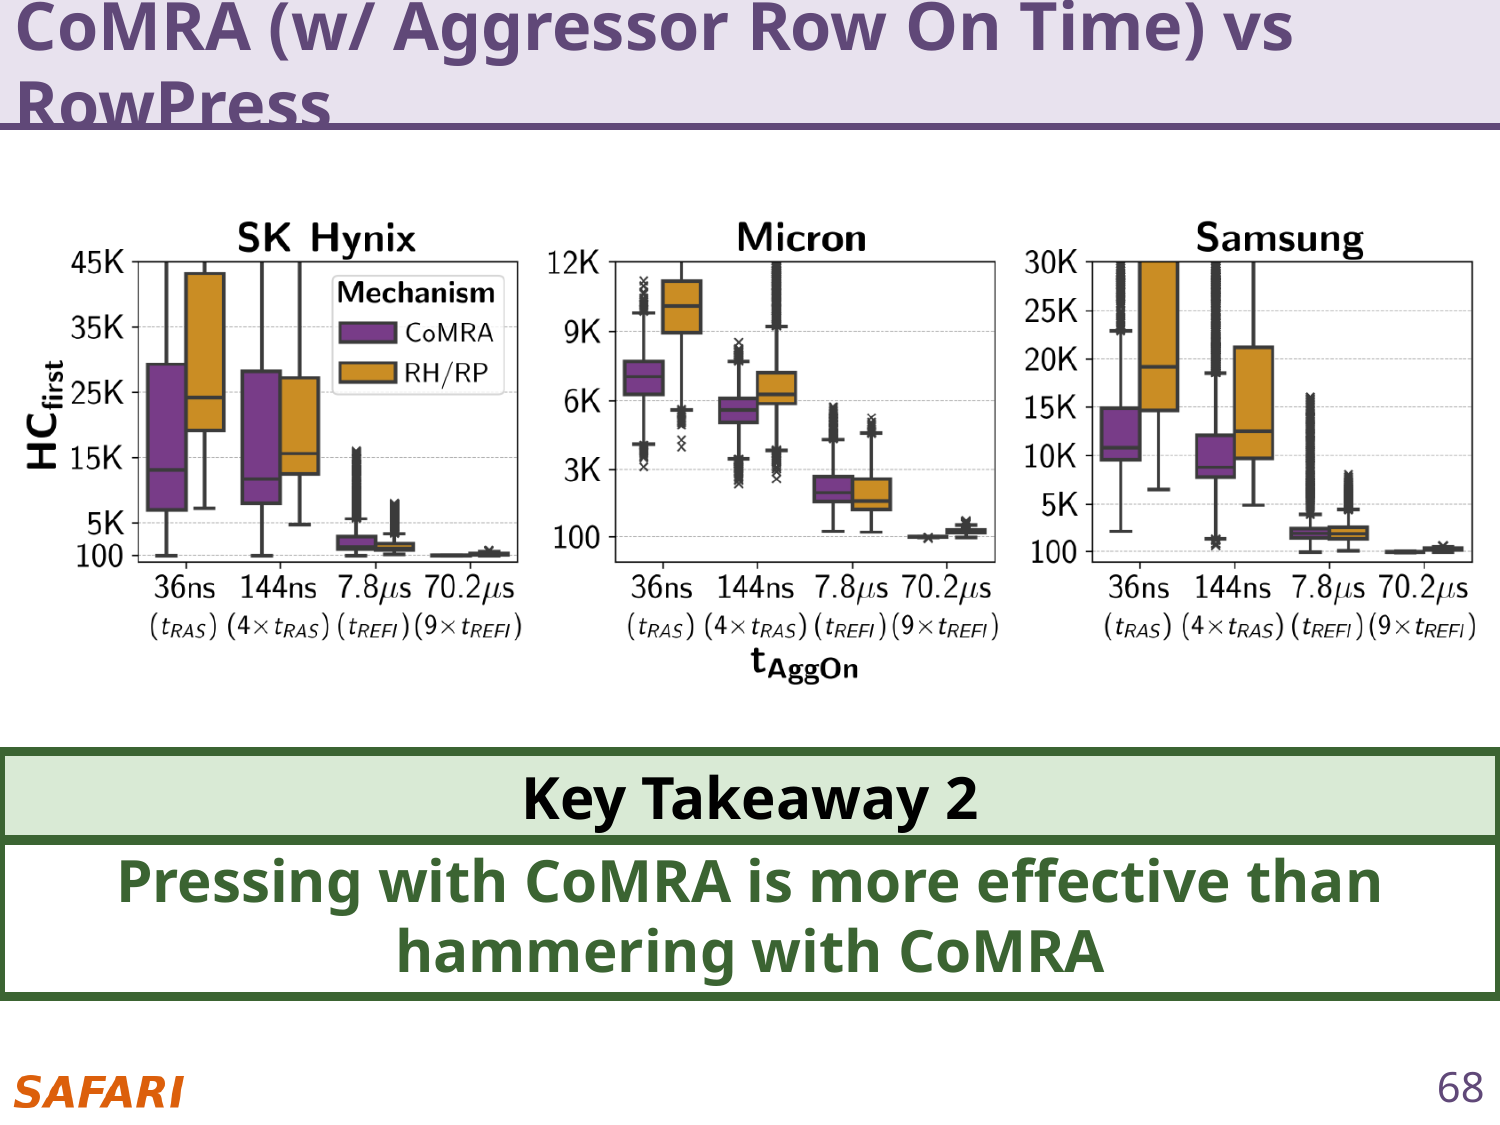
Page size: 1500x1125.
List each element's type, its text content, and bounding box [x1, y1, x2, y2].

title CoMRA (w/ Aggressor Row On Time) vs RowPress [0, 0, 1500, 127]
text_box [0, 751, 1500, 997]
picture [12, 1066, 190, 1118]
picture [0, 207, 1500, 689]
